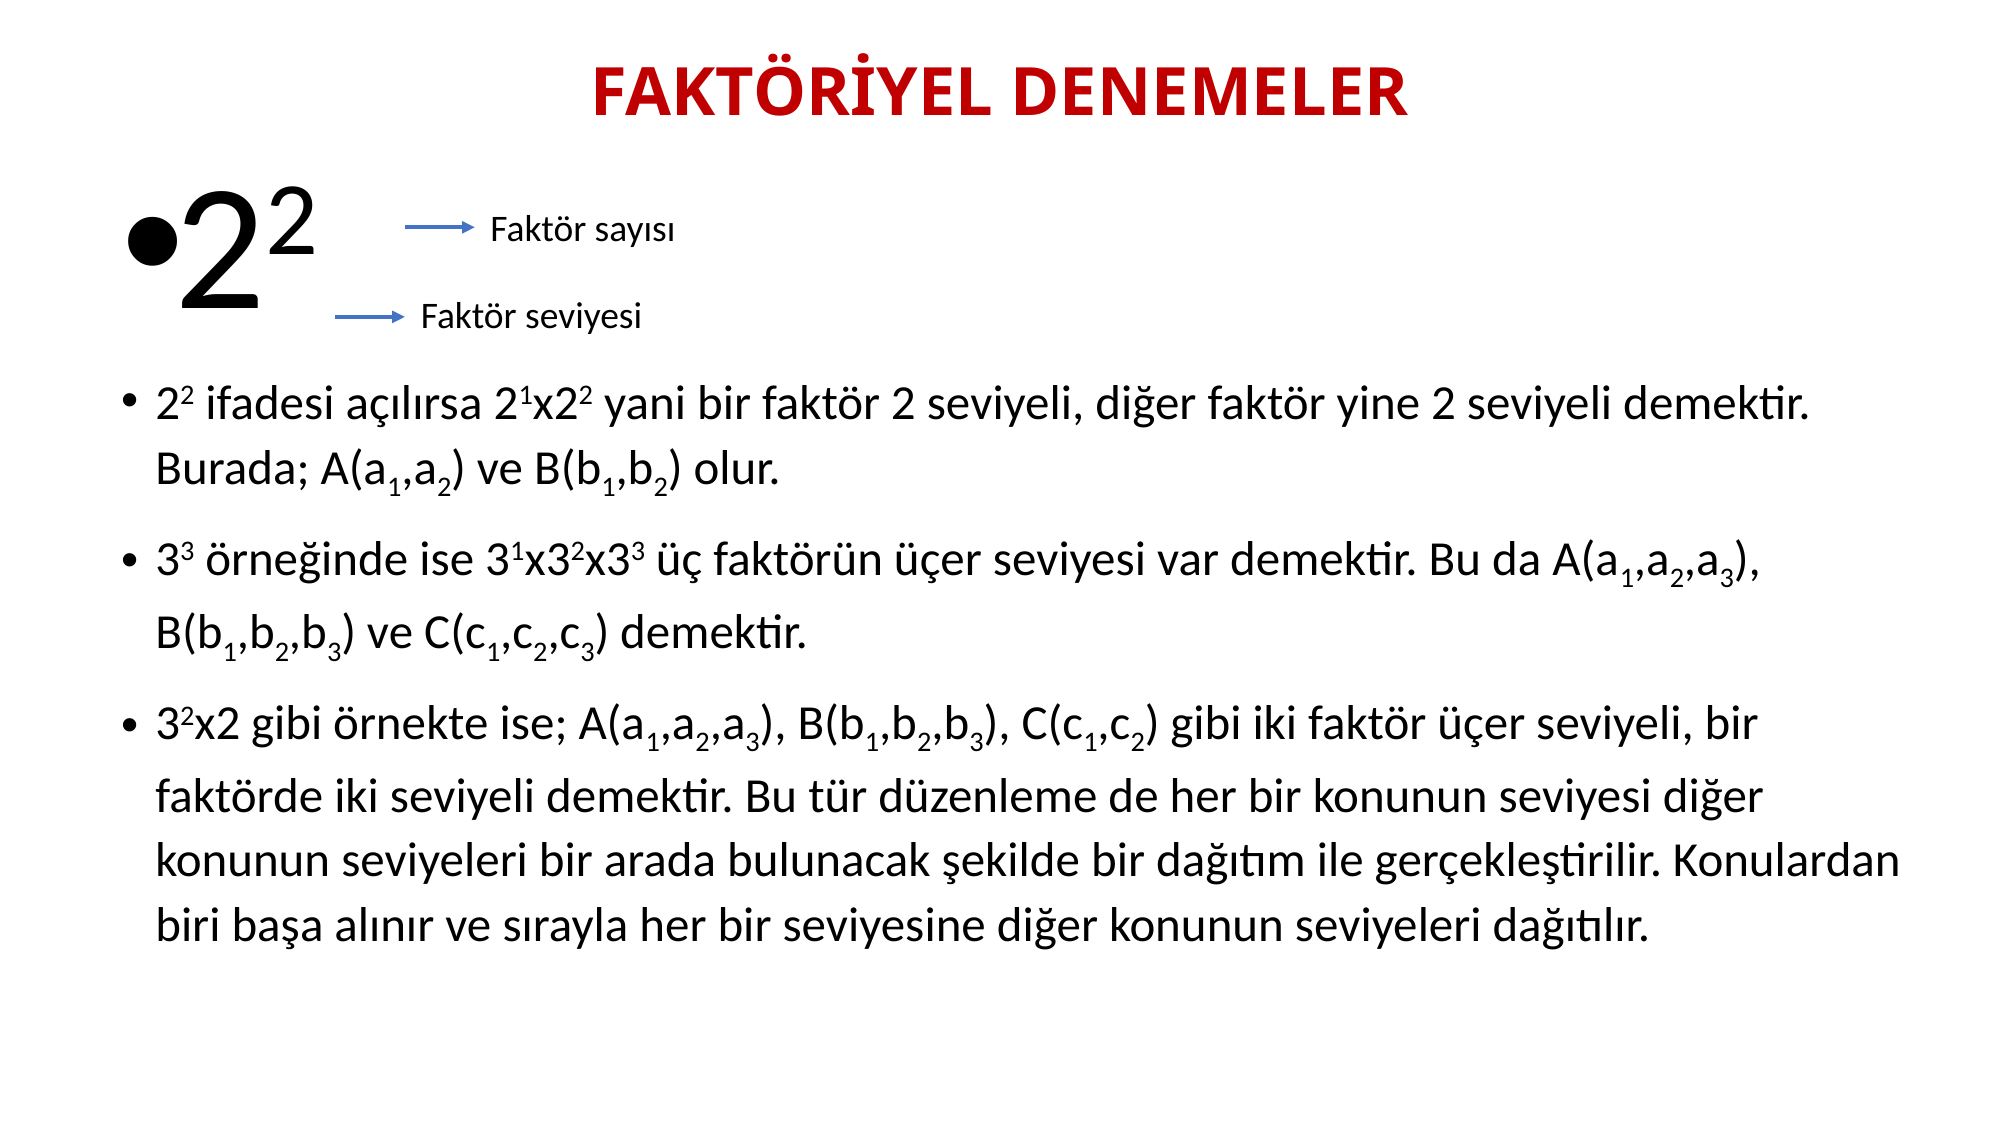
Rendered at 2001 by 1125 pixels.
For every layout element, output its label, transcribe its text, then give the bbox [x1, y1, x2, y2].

title FAKTÖRİYEL DENEMELER [137, 43, 1863, 144]
text_box Faktör seviyesi [406, 283, 658, 344]
list 22 22 ifadesi açılırsa 21x22 yani bir faktör 2 seviyeli, diğer faktör yine 2 seviyeli demektir. Burada; A(a1,a2) ve B(b1,b2) olur. 33 örneğinde ise 31x32x33 üç faktörün üçer seviyesi var demektir. Bu da A(a1,a2,a3), B(b1,b2,b3) ve C(c1,c2,c3) demektir. 32x2 gibi örnekte ise; A(a1,a2,a3), B(b1,b2,b3), C(c1,c2) gibi iki faktör üçer seviyeli, bir faktörde iki seviyeli demektir. Bu tür düzenleme de her bir konunun seviyesi diğer konunun seviyeleri bir arada bulunacak şekilde bir dağıtım ile gerçekleştirilir. Konulardan biri başa alınır ve sırayla her bir seviyesine diğer konunun seviyeleri dağıtılır. [106, 144, 1924, 1014]
text_box Faktör sayısı [475, 196, 691, 257]
